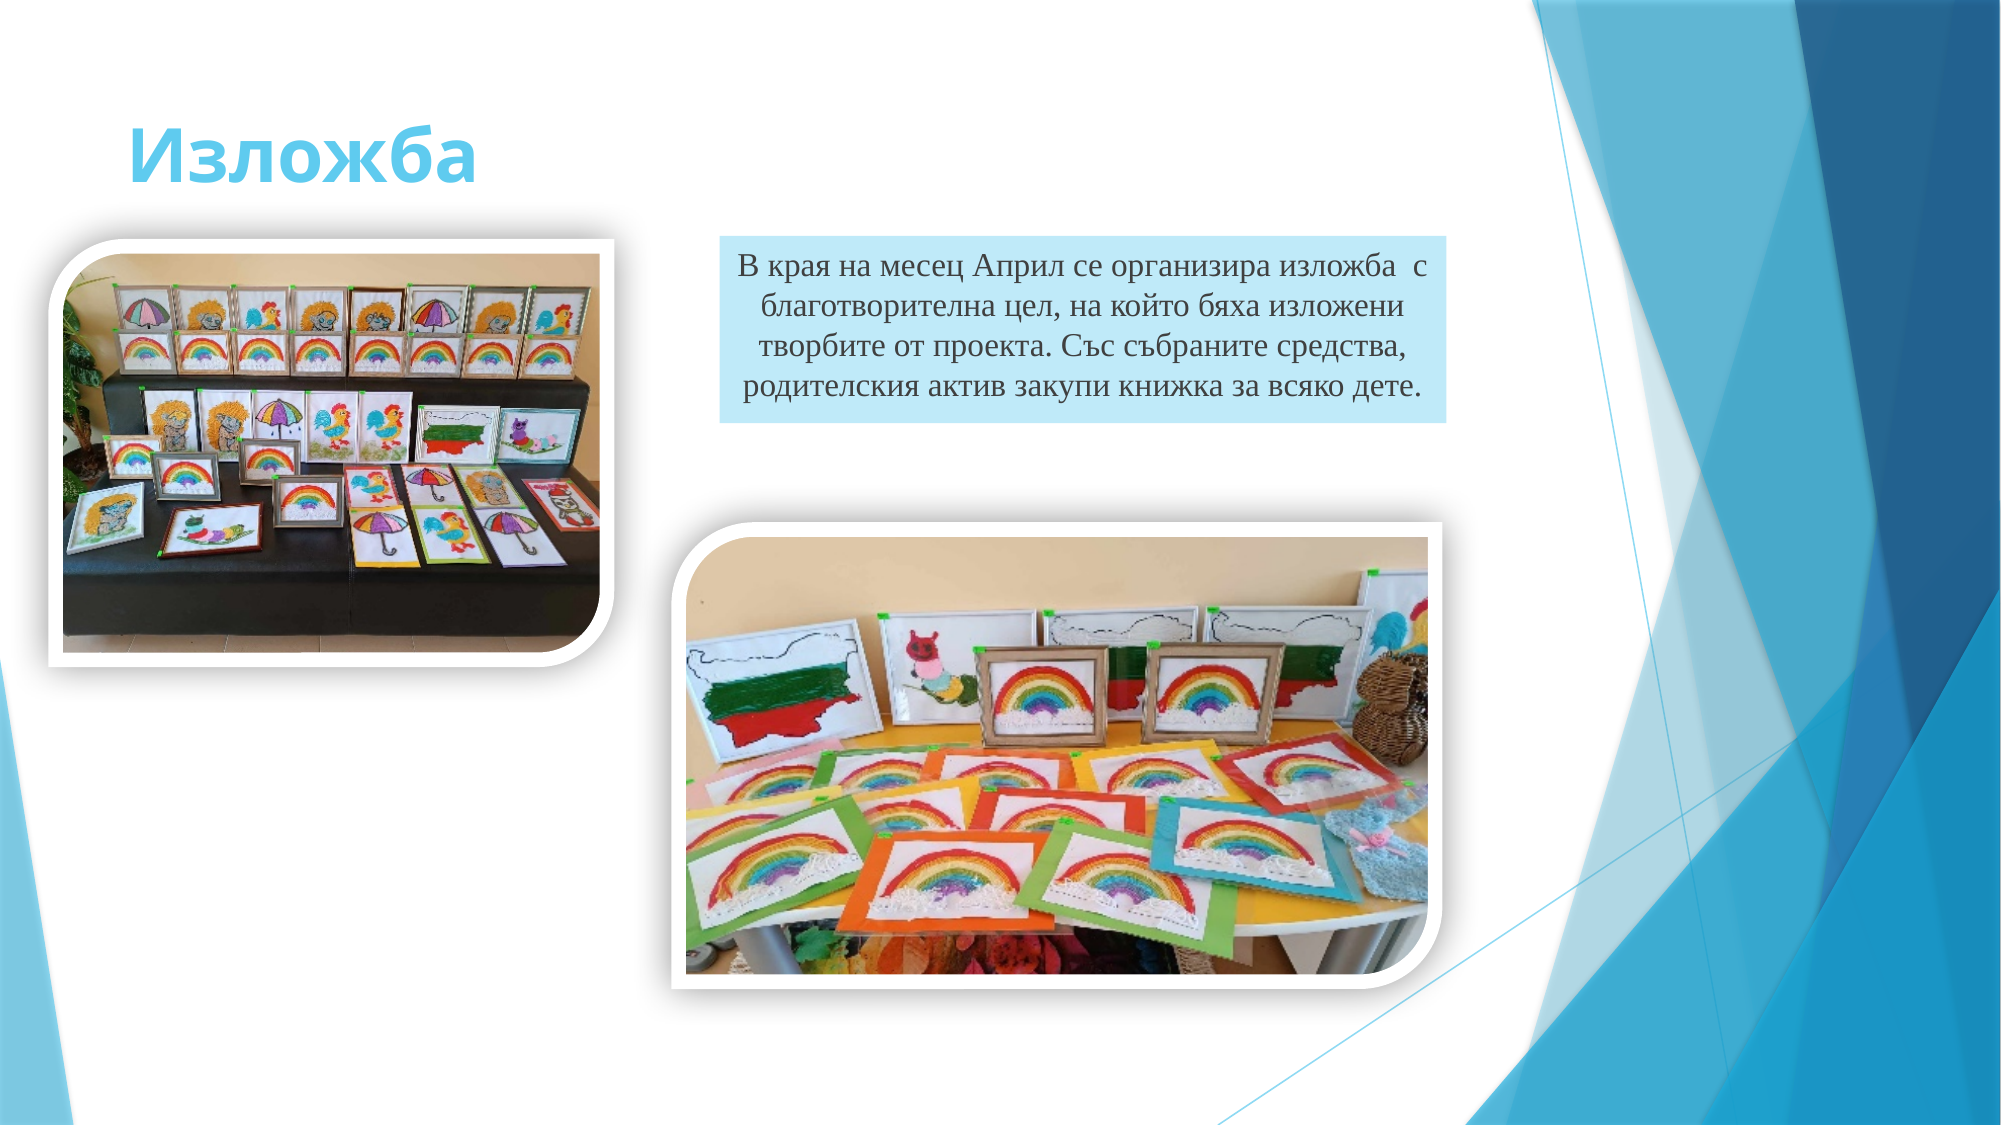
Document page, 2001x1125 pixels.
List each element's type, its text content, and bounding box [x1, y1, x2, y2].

list В края на месец Април се организира изложба с благотворителна цел, на който бяха изложени творбите от проекта. Със събраните средства, родителския актив закупи книжка за всяко дете. [719, 235, 1447, 424]
title Изложба [111, 99, 1522, 317]
picture [678, 528, 1436, 983]
picture [55, 245, 608, 661]
